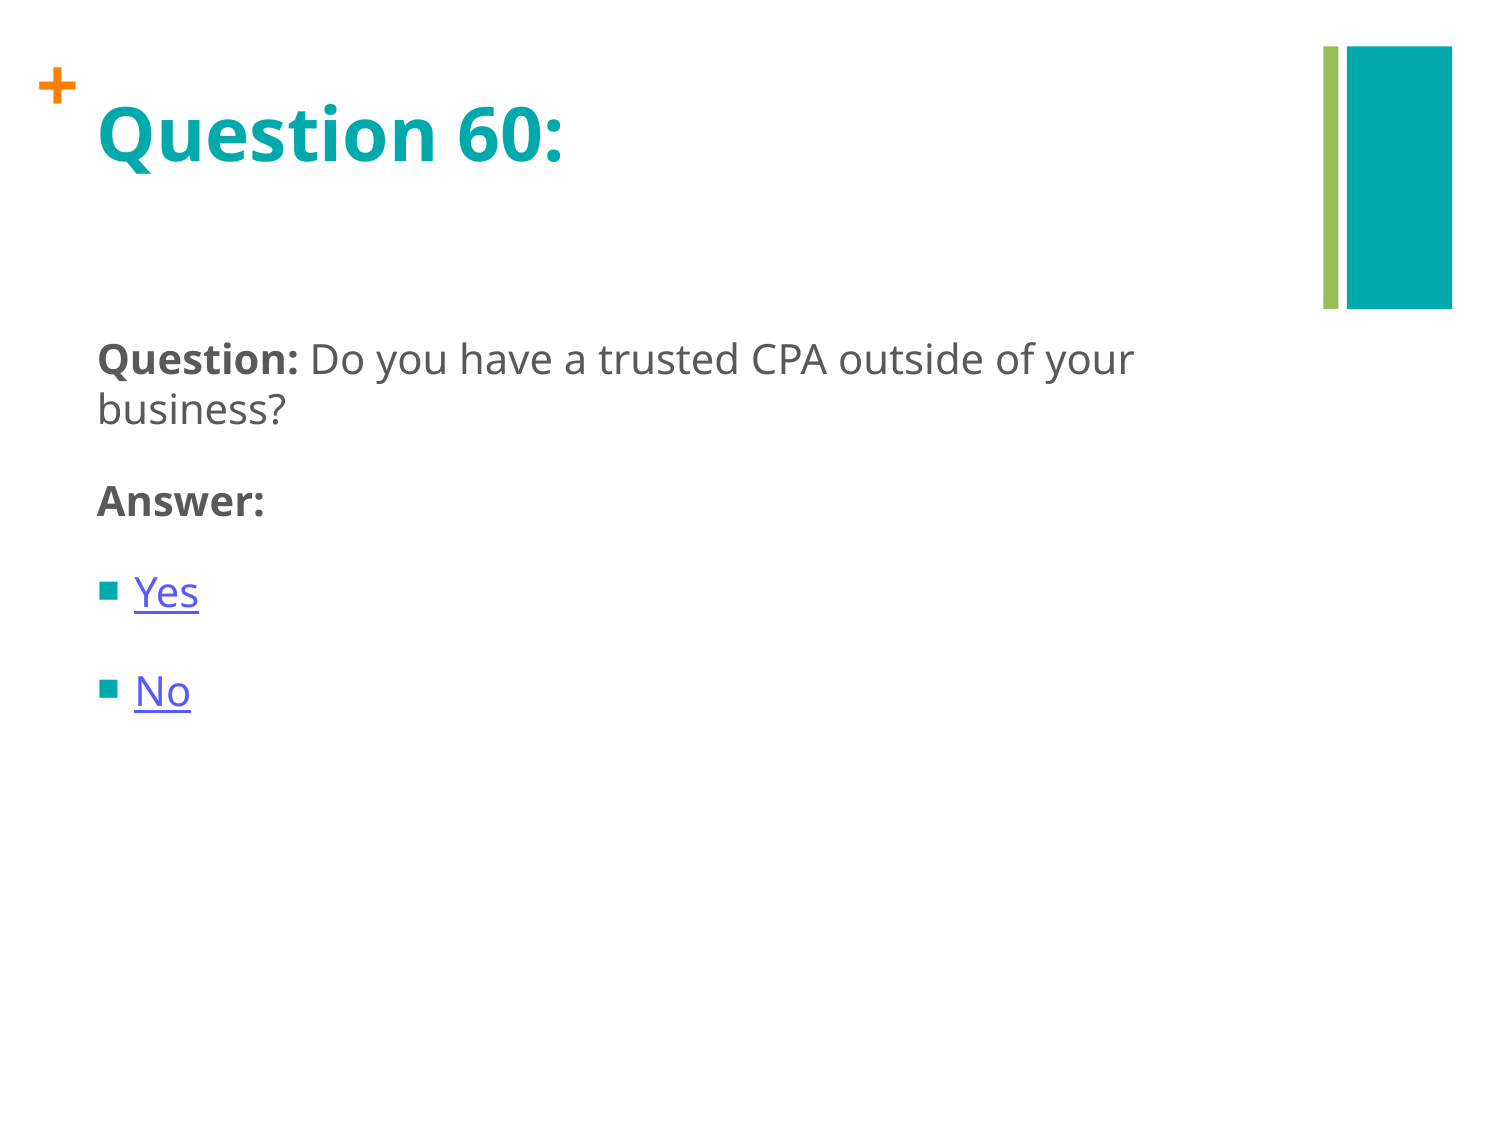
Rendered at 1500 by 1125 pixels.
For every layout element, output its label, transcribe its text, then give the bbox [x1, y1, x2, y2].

title Question 60: [81, 79, 1322, 263]
list Question: Do you have a trusted CPA outside of your business? Answer: Yes No [81, 324, 1322, 1005]
